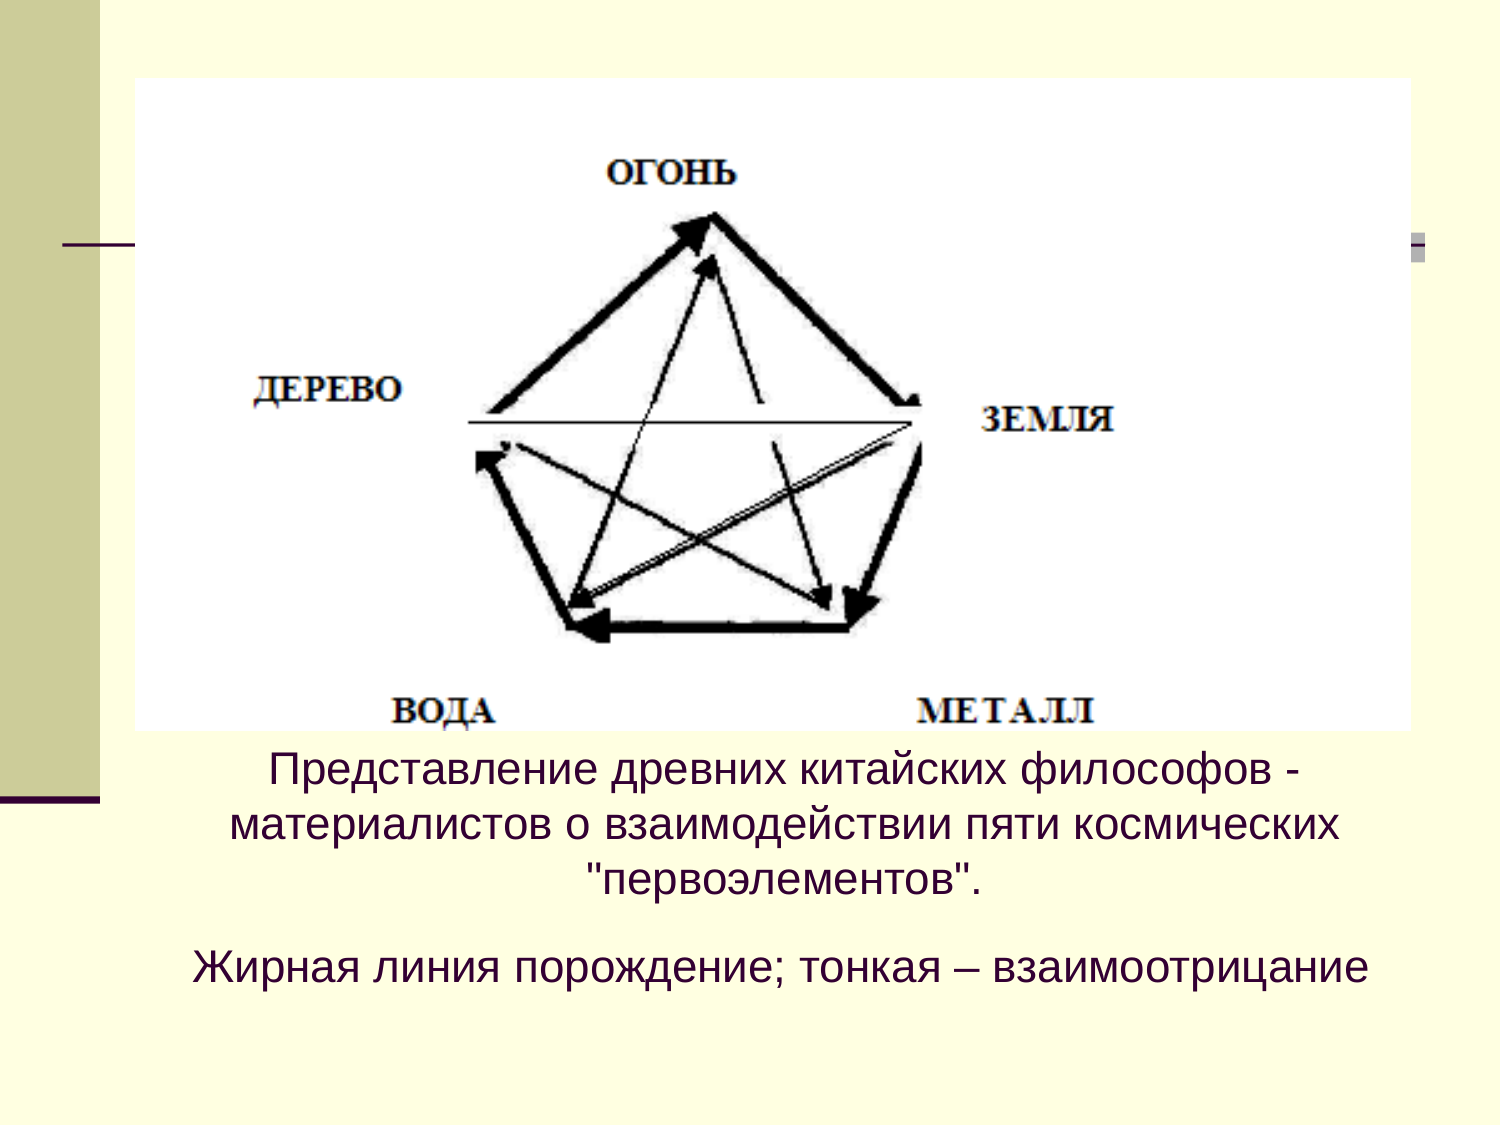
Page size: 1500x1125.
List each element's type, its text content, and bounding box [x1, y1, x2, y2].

title Представление древних китайских философов - материалистов о взаимодействии пяти космических "первоэлементов". Жирная линия порождение; тонкая – взаимоотрицание [147, 774, 1423, 963]
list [135, 77, 1411, 731]
